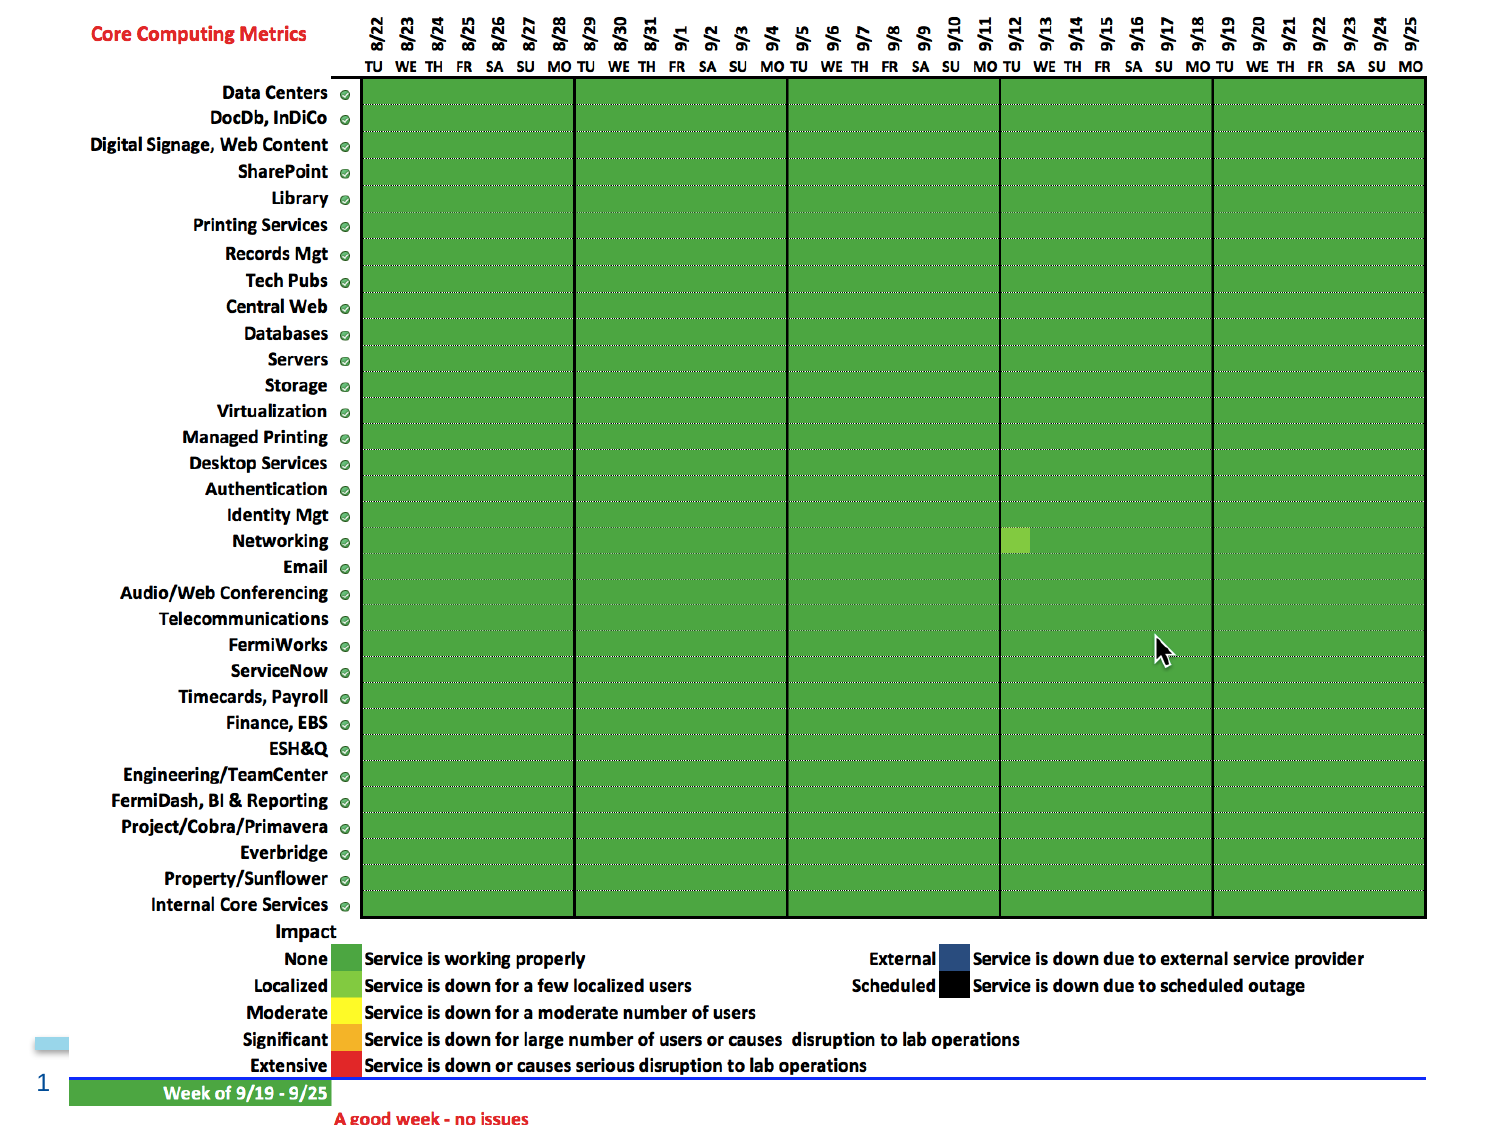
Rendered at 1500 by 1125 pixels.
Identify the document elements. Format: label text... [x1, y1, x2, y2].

slide_number 1 [36, 1066, 63, 1106]
picture [68, 0, 1432, 1125]
